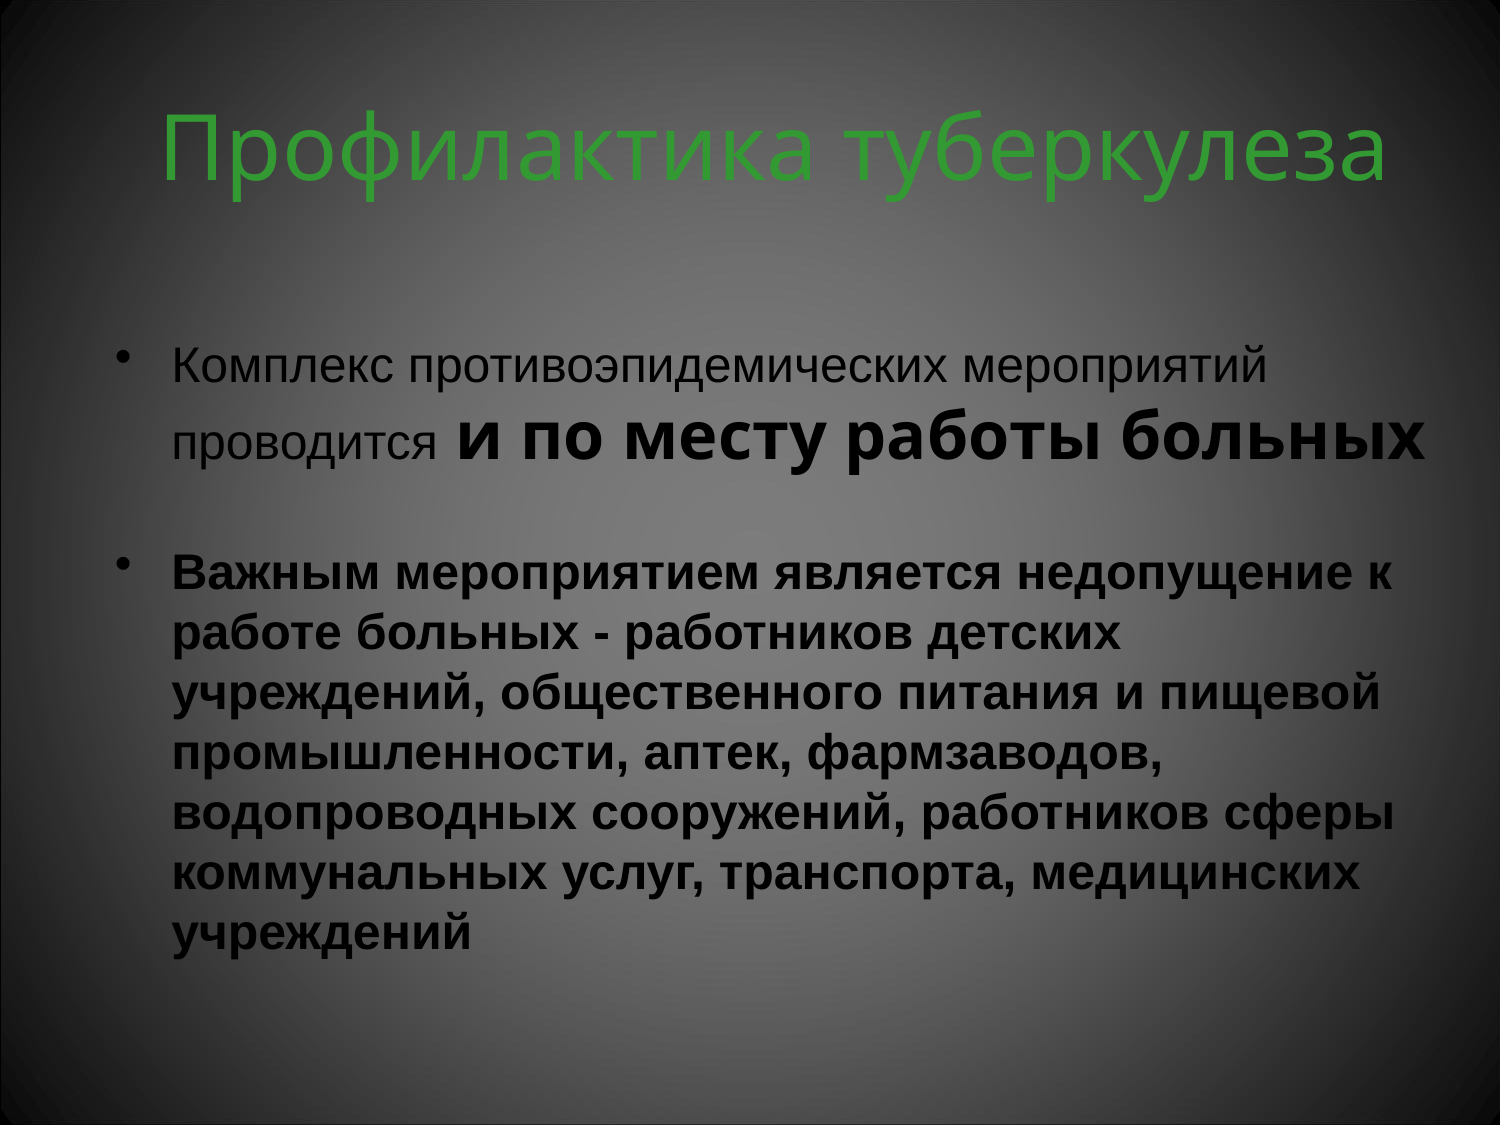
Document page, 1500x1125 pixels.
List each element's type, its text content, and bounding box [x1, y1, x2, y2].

picture [0, 0, 1500, 1125]
list Комплекс противоэпидемических мероприятий проводится и по месту работы больных Важным мероприятием является недопущение к работе больных - работников детских учреждений, общественного питания и пищевой промышленности, аптек, фармзаводов, водопроводных сооружений, работников сферы коммунальных услуг, транспорта, медицинских учреждений [99, 324, 1451, 1026]
title Профилактика туберкулеза [137, 49, 1413, 238]
